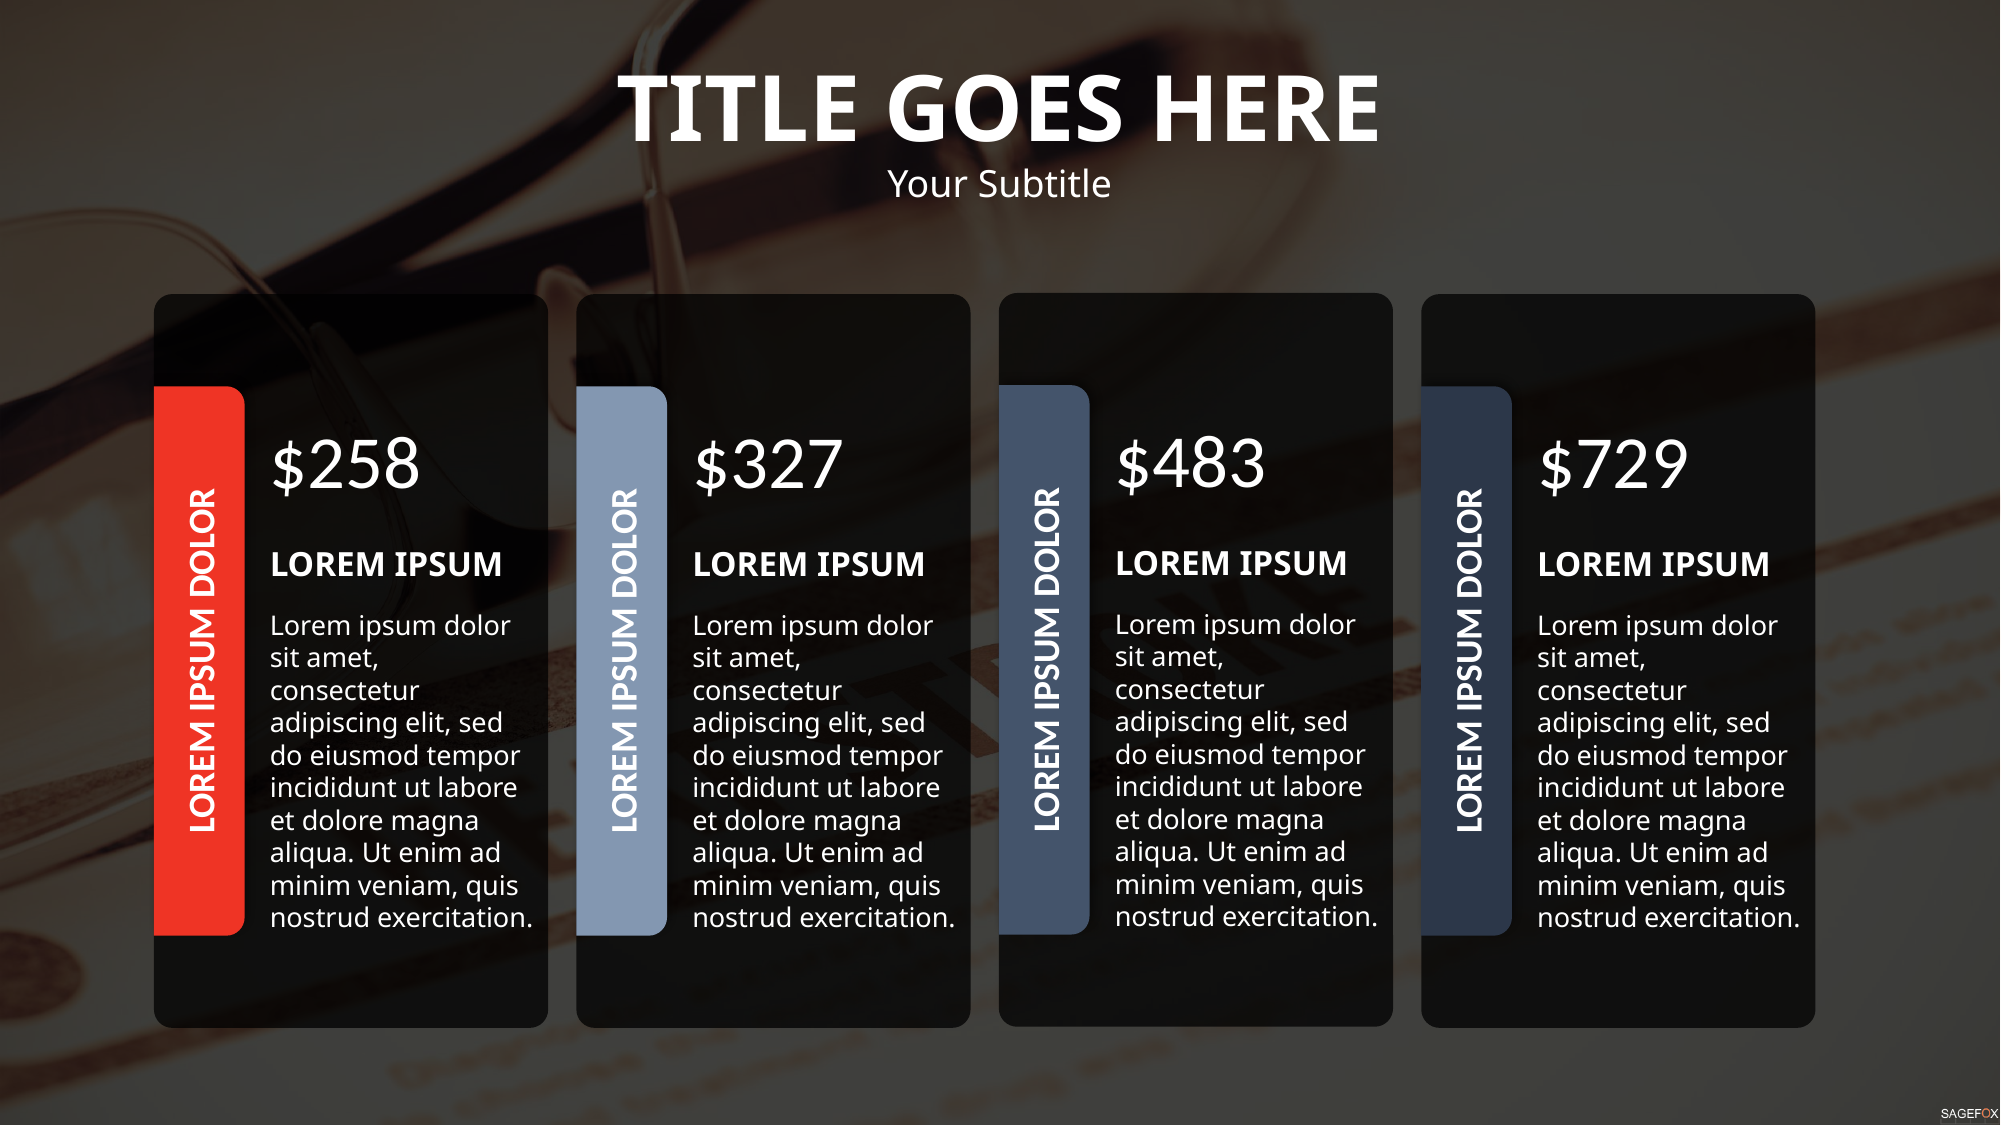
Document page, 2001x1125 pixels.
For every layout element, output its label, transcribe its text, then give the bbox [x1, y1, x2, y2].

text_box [576, 294, 971, 1028]
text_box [998, 292, 1394, 1027]
picture [0, 0, 2001, 1125]
text_box TITLE GOES HERE Your Subtitle [548, 42, 1452, 212]
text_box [153, 294, 549, 1028]
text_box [1421, 294, 1816, 1028]
